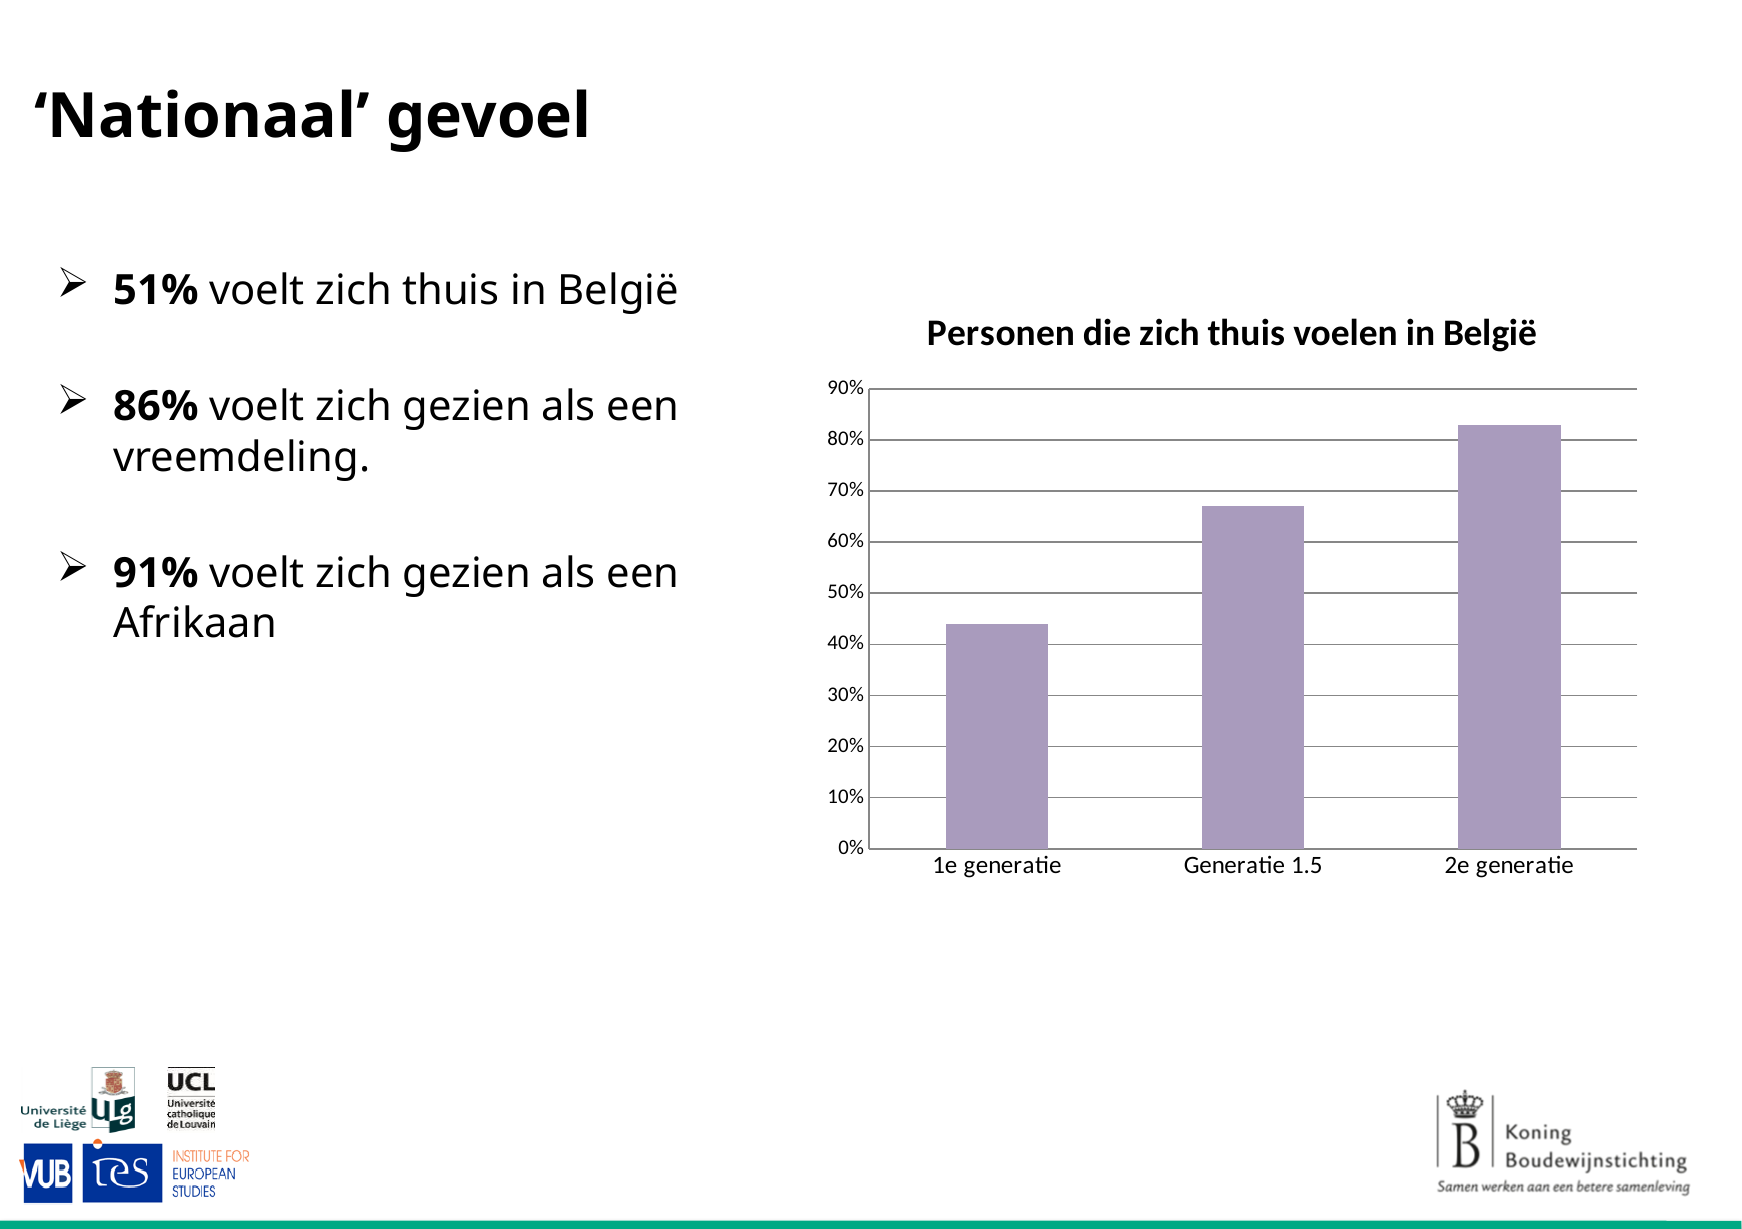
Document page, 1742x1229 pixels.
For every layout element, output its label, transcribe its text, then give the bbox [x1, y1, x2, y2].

picture [19, 1137, 250, 1205]
picture [21, 1066, 135, 1134]
picture [167, 1066, 215, 1134]
list 51% voelt zich thuis in België 86% voelt zich gezien als een vreemdeling. 91% voelt zich gezien als een Afrikaan [39, 253, 764, 1065]
picture [1422, 1079, 1742, 1229]
chart [810, 286, 1655, 893]
title ‘Nationaal’ gevoel [17, 10, 1585, 215]
